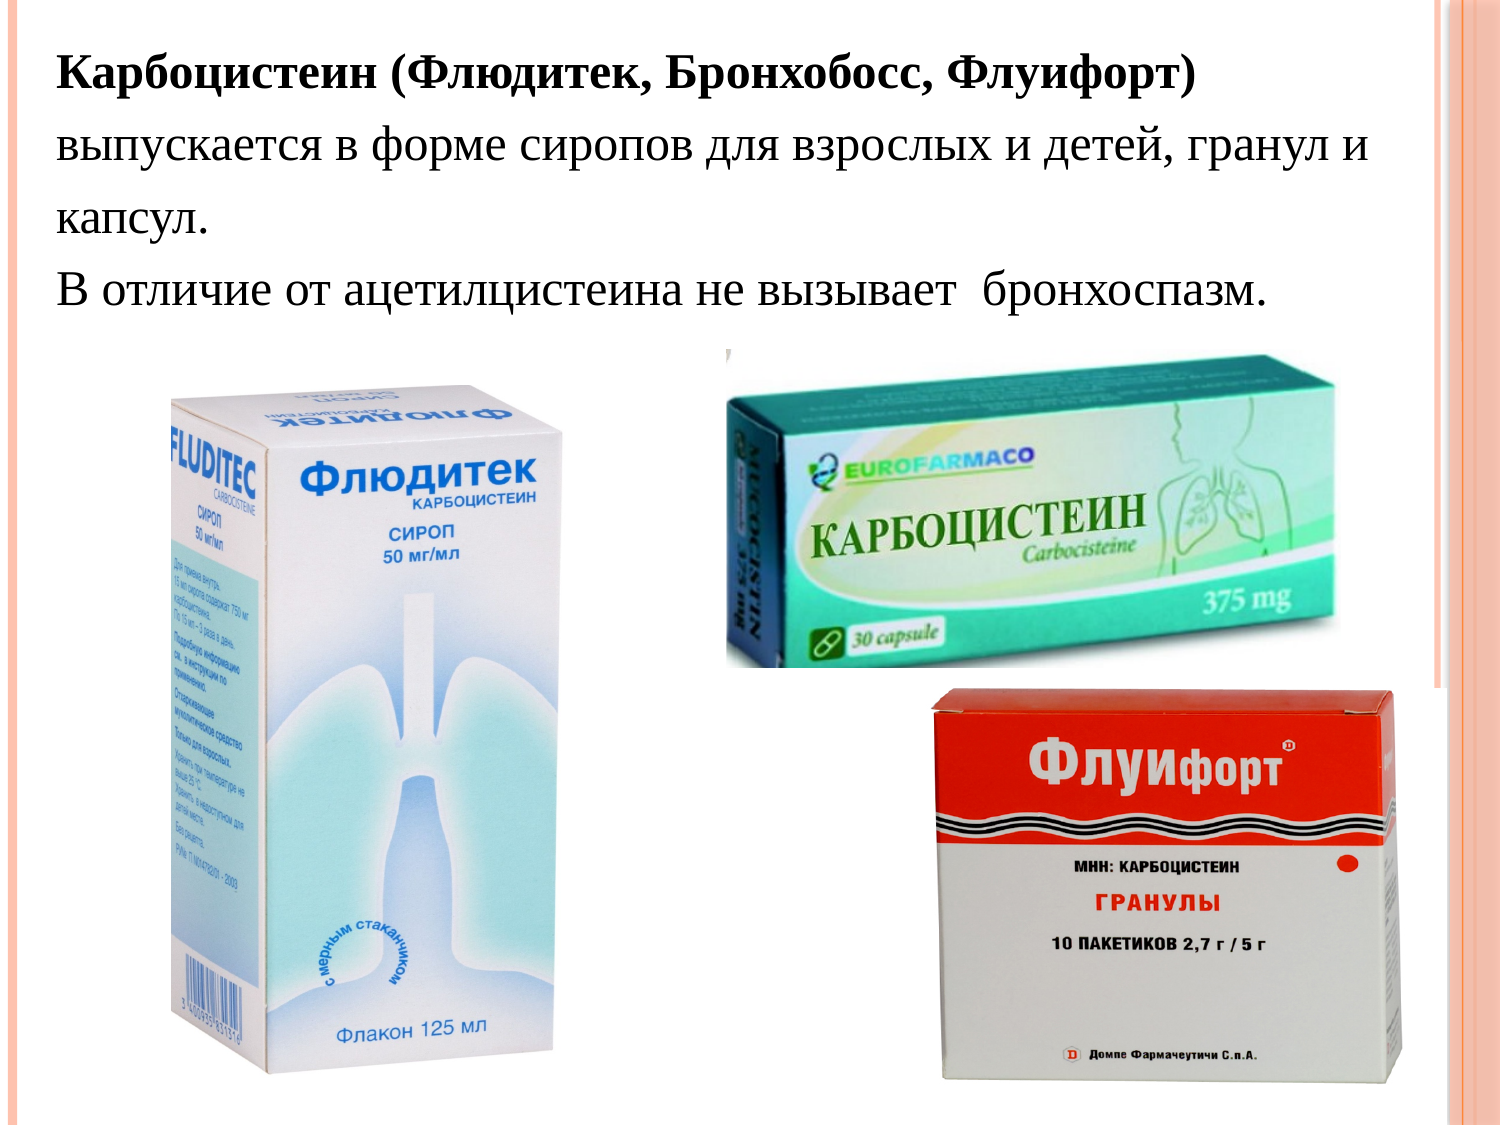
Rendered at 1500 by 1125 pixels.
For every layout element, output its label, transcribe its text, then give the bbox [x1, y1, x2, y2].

picture [725, 349, 1342, 669]
list Карбоцистеин (Флюдитек, Бронхобосс, Флуифорт) выпускается в форме сиропов для взрослых и детей, гранул и капсул. В отличие от ацетилцистеина не вызывает бронхоспазм. [41, 30, 1436, 504]
picture [879, 688, 1448, 1125]
picture [170, 384, 586, 1083]
